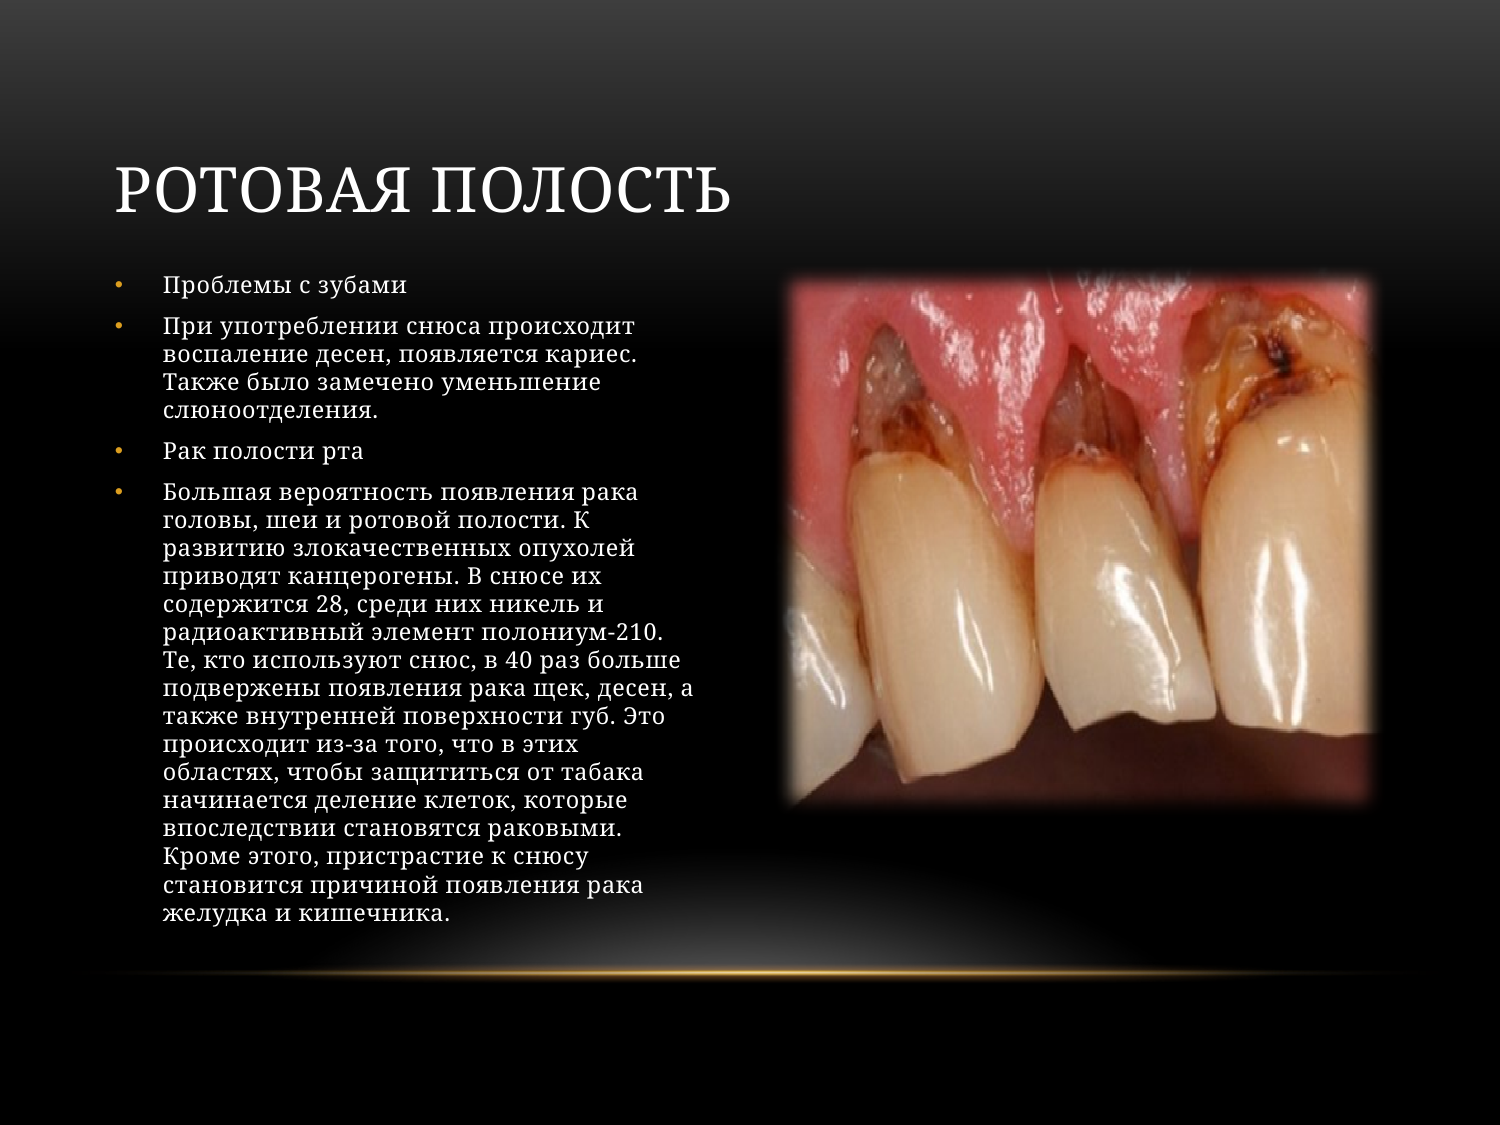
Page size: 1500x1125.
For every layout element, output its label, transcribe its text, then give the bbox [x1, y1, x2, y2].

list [773, 263, 1387, 819]
picture [0, 0, 1500, 1125]
title Ротовая полость [99, 45, 1400, 233]
list Проблемы с зубами При употреблении снюса происходит воспаление десен, появляется кариес. Также было замечено уменьшение слюноотделения. Рак полости рта Большая вероятность появления рака головы, шеи и ротовой полости. К развитию злокачественных опухолей приводят канцерогены. В снюсе их содержится 28, среди них никель и радиоактивный элемент полониум-210. Те, кто используют снюс, в 40 раз больше подвержены появления рака щек, десен, а также внутренней поверхности губ. Это происходит из-за того, что в этих областях, чтобы защититься от табака начинается деление клеток, которые впоследствии становятся раковыми. Кроме этого, пристрастие к снюсу становится причиной появления рака желудка и кишечника. [99, 262, 713, 938]
